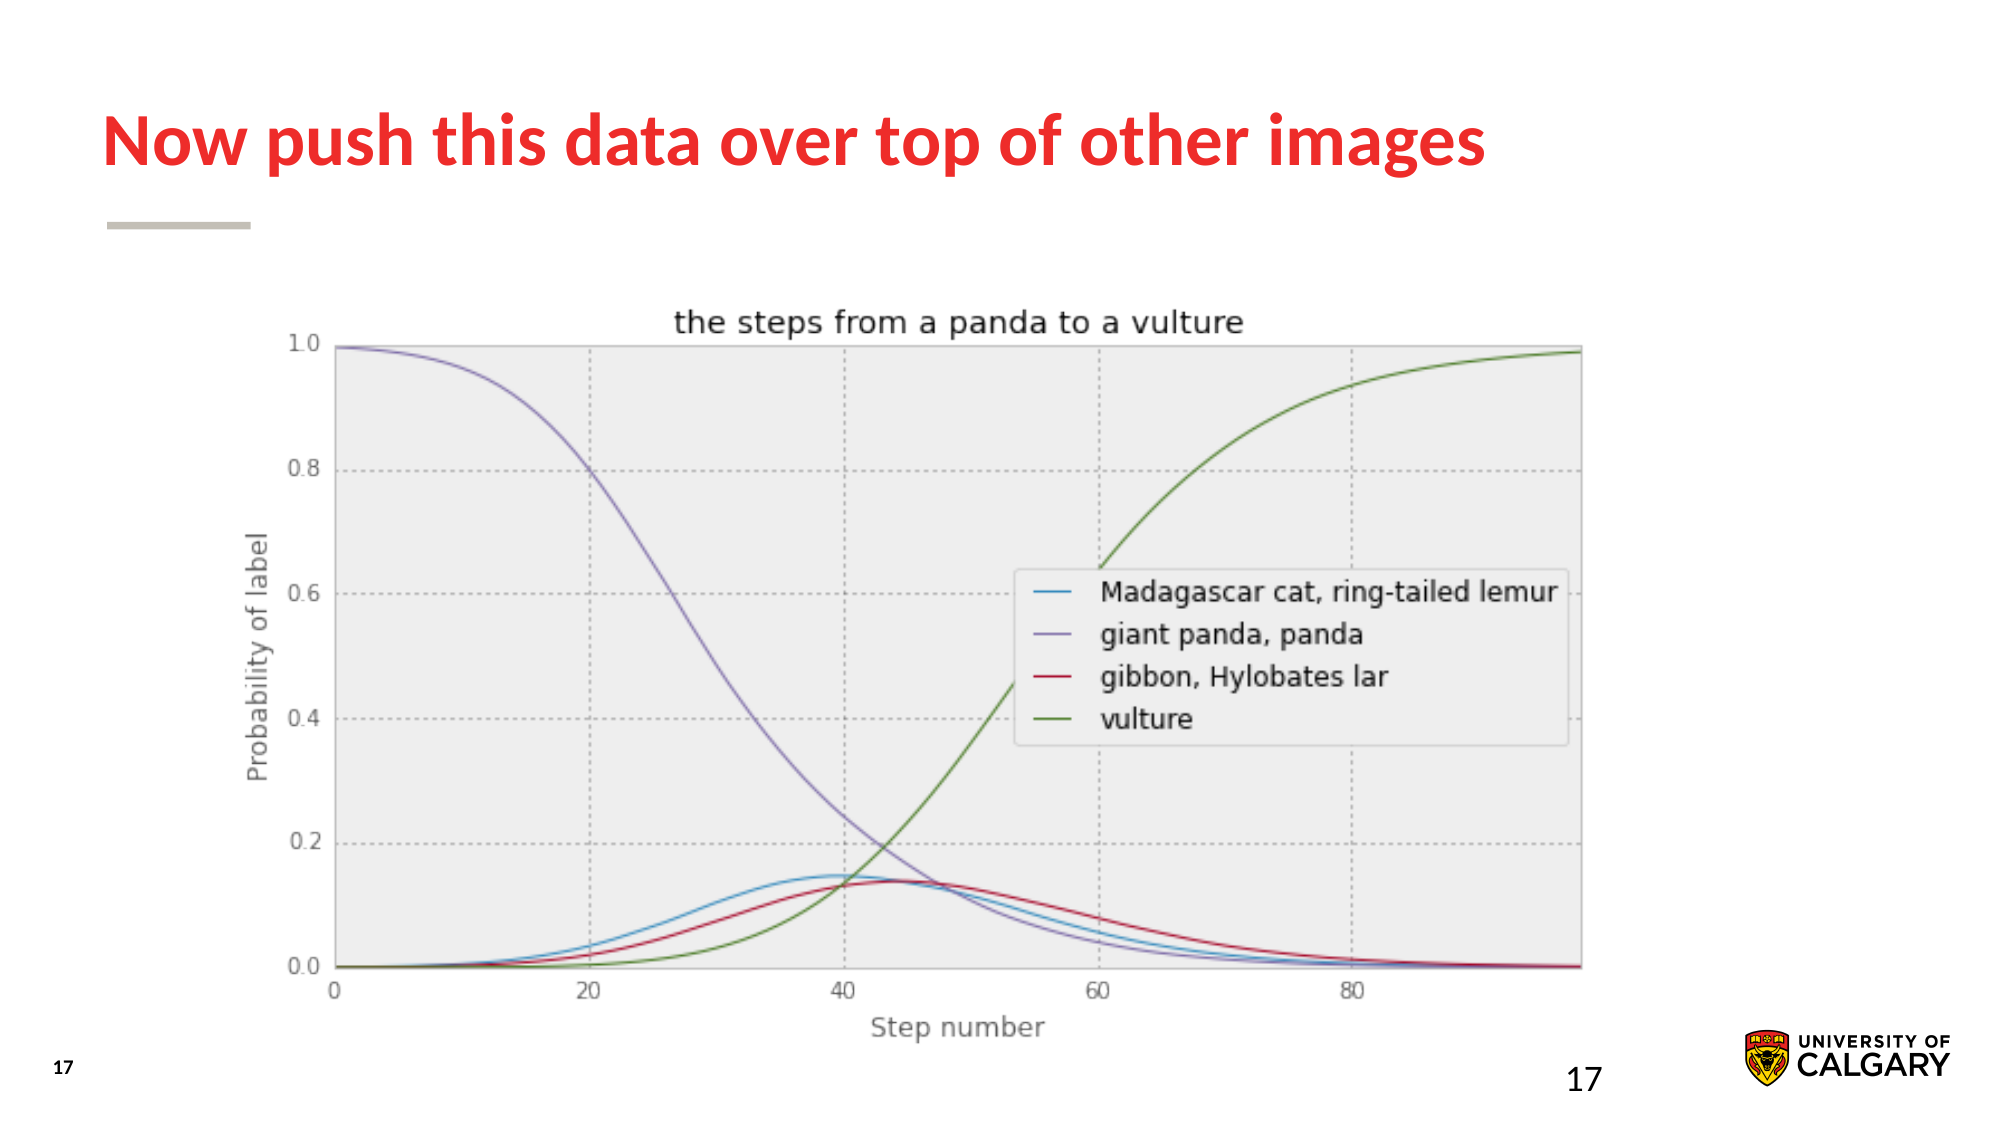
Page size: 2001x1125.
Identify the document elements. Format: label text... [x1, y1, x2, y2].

title Now push this data over top of other images [87, 60, 1774, 222]
picture [1722, 1012, 1973, 1046]
picture [232, 294, 1597, 1061]
slide_number 17 [1550, 1046, 2000, 1107]
